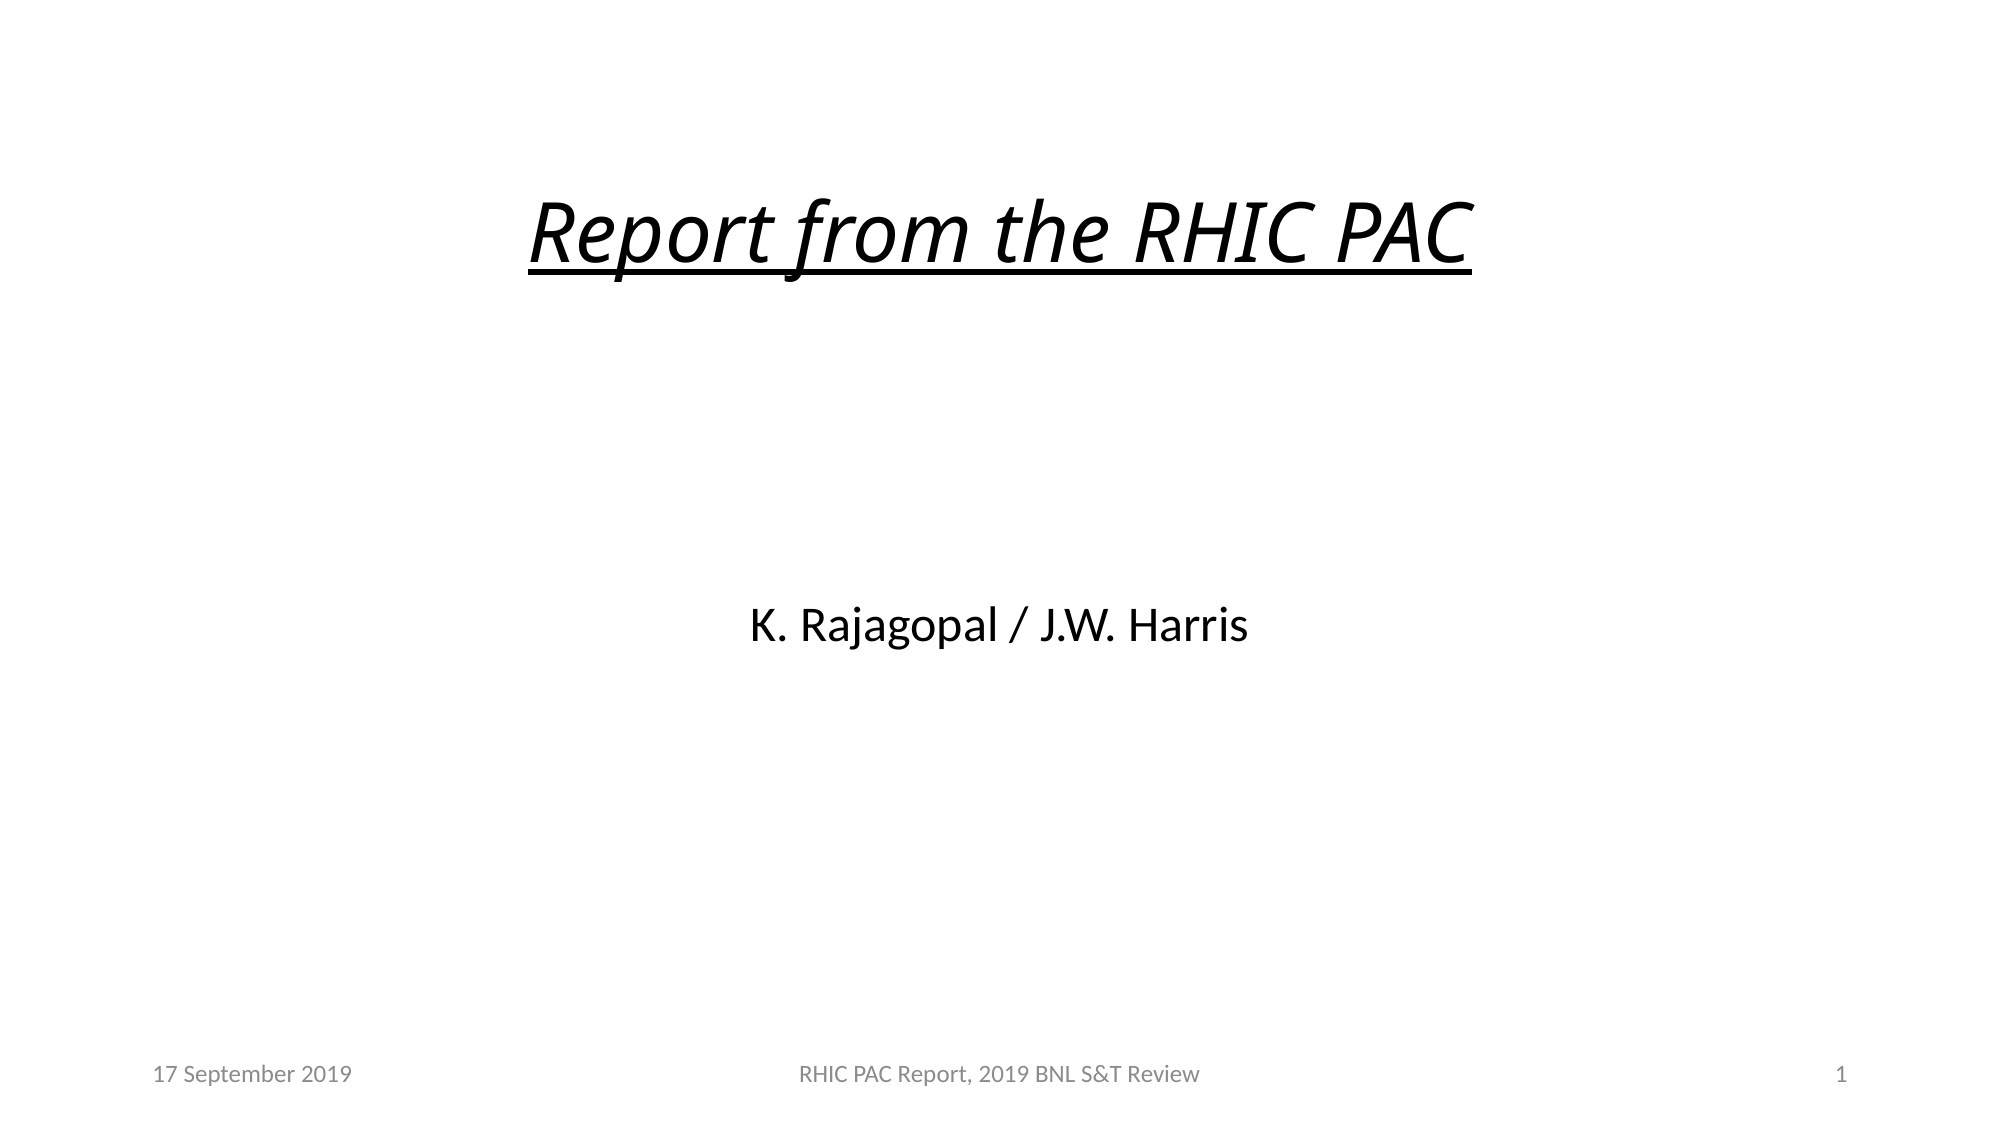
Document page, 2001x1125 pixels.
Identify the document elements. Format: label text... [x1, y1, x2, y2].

subtitle K. Rajagopal / J.W. Harris [249, 590, 1750, 696]
title Report from the RHIC PAC [249, 184, 1750, 288]
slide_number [137, 1042, 588, 1103]
slide_number 2 [1412, 1042, 1863, 1103]
footer RHIC PAC Report, 2019 BNL S&T Review [662, 1042, 1338, 1103]
